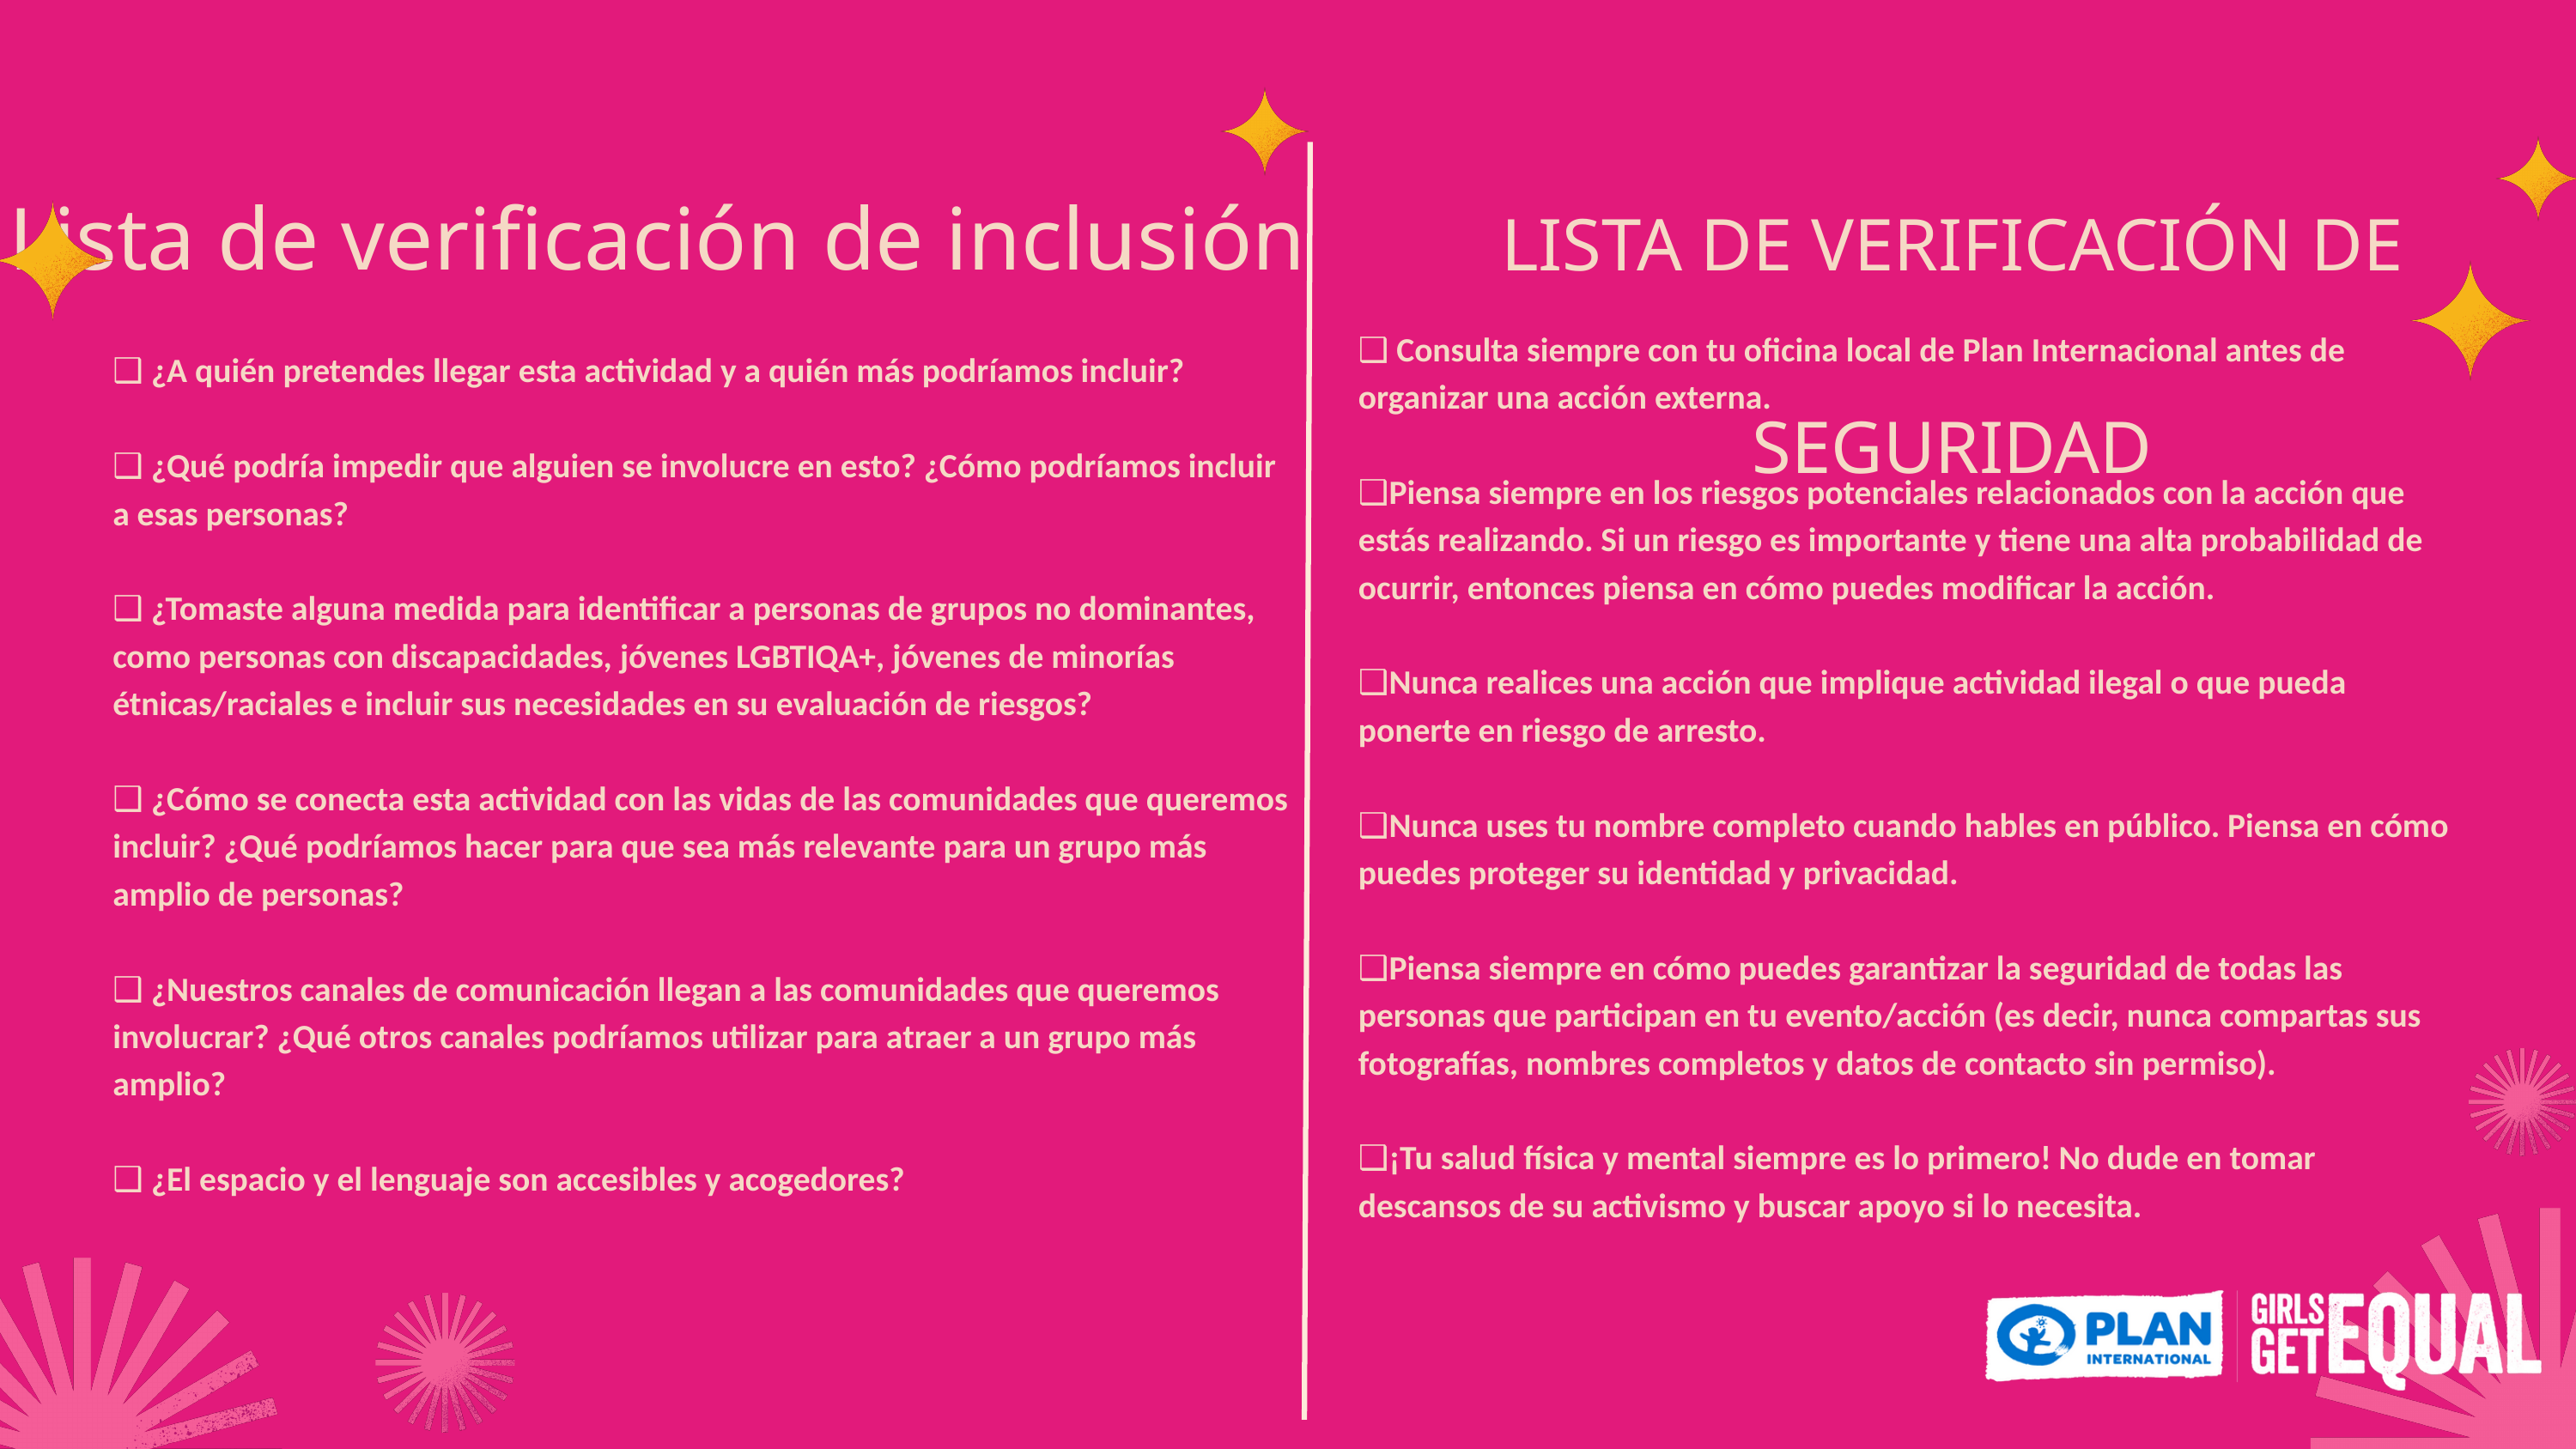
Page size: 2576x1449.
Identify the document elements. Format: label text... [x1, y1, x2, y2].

text_box [0, 200, 113, 321]
text_box [2468, 1048, 2576, 1156]
text_box [2495, 136, 2576, 221]
text_box ❑ Consulta siempre con tu oficina local de Plan Internacional antes de organizar una acción externa. ❑Piensa siempre en los riesgos potenciales relacionados con la acción que estás realizando. Si un riesgo es importante y tiene una alta probabilidad de ocurrir, entonces piensa en cómo puedes modificar la acción. ❑Nunca realices una acción que implique actividad ilegal o que pueda ponerte en riesgo de arresto. ❑Nunca uses tu nombre completo cuando hables en público. Piensa en cómo puedes proteger su identidad y privacidad. ❑Piensa siempre en cómo puedes garantizar la seguridad de todas las personas que participan en tu evento/acción (es decir, nunca compartas sus fotografías, nombres completos y datos de contacto sin permiso). ❑¡Tu salud física y mental siempre es lo primero! No dude en tomar descansos de su activismo y buscar apoyo si lo necesita. [1358, 488, 2451, 1225]
text_box LISTA DE VERIFICACIÓN DE SEGURIDAD [1332, 82, 2573, 488]
text_box [375, 1293, 515, 1433]
text_box [1915, 1247, 2567, 1420]
text_box Lista de verificación de inclusión [3, 84, 1313, 288]
text_box ❑ ¿A quién pretendes llegar esta actividad y a quién más podríamos incluir? ❑ ¿Qué podría impedir que alguien se involucre en esto? ¿Cómo podríamos incluir a esas personas? ❑ ¿Tomaste alguna medida para identificar a personas de grupos no dominantes, como personas con discapacidades, jóvenes LGBTIQA+, jóvenes de minorías étnicas/raciales e incluir sus necesidades en su evaluación de riesgos? ❑ ¿Cómo se conecta esta actividad con las vidas de las comunidades que queremos incluir? ¿Qué podríamos hacer para que sea más relevante para un grupo más amplio de personas? ❑ ¿Nuestros canales de comunicación llegan a las comunidades que queremos involucrar? ¿Qué otros canales podríamos utilizar para atraer a un grupo más amplio? ❑ ¿El espacio y el lenguaje son accesibles y acogedores? [112, 342, 1292, 1246]
text_box [2409, 260, 2531, 382]
text_box [1220, 87, 1309, 176]
text_box [2310, 1208, 2576, 1449]
text_box [0, 1258, 283, 1449]
